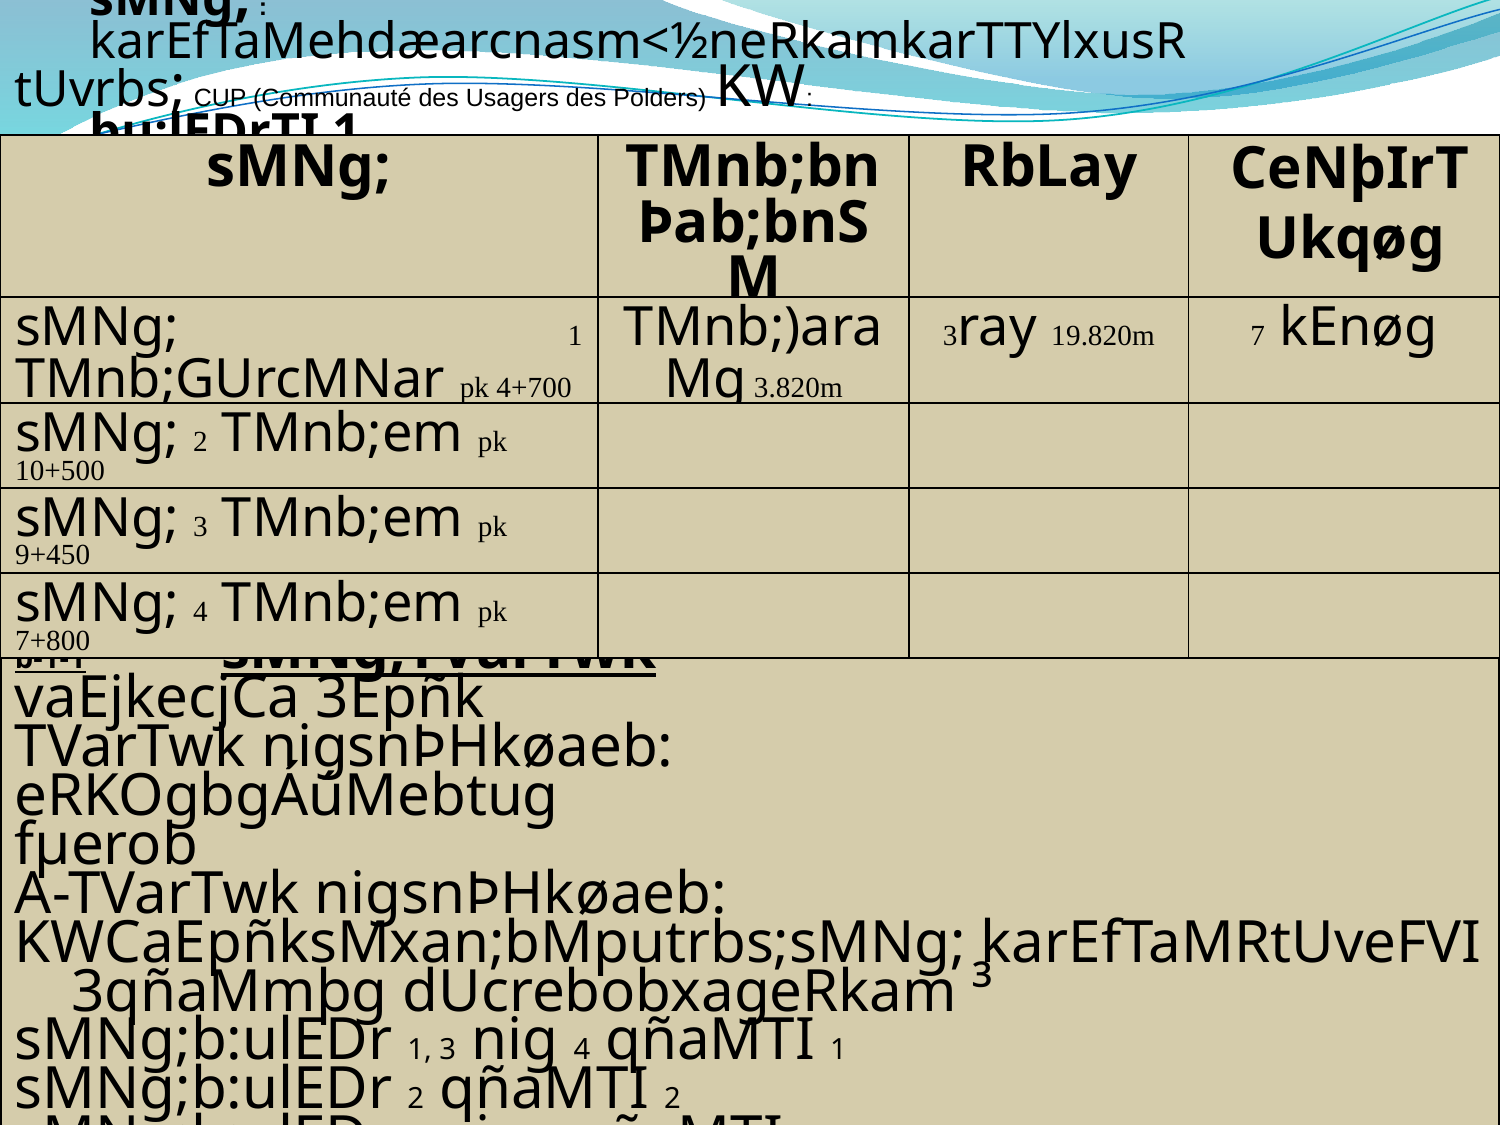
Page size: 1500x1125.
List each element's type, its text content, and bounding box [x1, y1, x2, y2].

table_header sMNg; [1, 136, 597, 296]
table_header TMnb;bnÞab;bnSM [599, 136, 908, 296]
text_box sMNg; : karEfTaMehdæarcnasm<½neRkamkarTTYlxusRtUvrbs; CUP (Communauté des Usagers des Polders) KW: bu:lEDrTI 1 [0, 0, 1211, 134]
table_cell sMNg; 3 TMnb;em pk 9+450 [1, 489, 597, 572]
table_cell 3ray 19.820m [910, 298, 1188, 402]
table_cell [910, 404, 1188, 487]
table_cell [1189, 574, 1499, 657]
table_header RbLay [910, 136, 1188, 296]
table_cell [599, 404, 908, 487]
table_cell [599, 489, 908, 572]
table_cell 7 kEnøg [1189, 298, 1499, 402]
table_cell [599, 574, 908, 657]
table_cell sMNg; 4 TMnb;em pk 7+800 [1, 574, 597, 657]
table_cell [910, 574, 1188, 657]
table_header [1189, 136, 1499, 296]
table_cell sMNg; 1 TMnb;GUrcMNar pk 4+700 [1, 298, 597, 402]
table_cell sMNg; 2 TMnb;em pk 10+500 [1, 404, 597, 487]
text_box 1-karEfTaMsMNg; eKGacEjksMNg;enAéRBnb;Ca 2Epñk ³ b-1-1 sMNg;TVarTwk b-1-2 sMNg;lU b-1-1 sMNg;TVarTwk vaEjkecjCa 3Epñk TVarTwk nigsnÞHkøaeb: eRKOgbgÁúMebtug fµerob A-TVarTwk nigsnÞHkøaeb: KWCaEpñksMxan;bMputrbs;sMNg; karEfTaMRtUveFVI 3qñaMmþg dUcrebobxageRkam ³ sMNg;b:ulEDr 1, 3 nig 4 qñaMTI 1 sMNg;b:ulEDr 2 qñaMTI 2 sMNg;b:ulEDr 5 nig 6 qñaMTI 3 [0, 659, 1500, 1125]
table_cell TMnb;)araMg 3.820m [599, 298, 908, 402]
table_cell [1189, 404, 1499, 487]
table_cell [1189, 489, 1499, 572]
text_box CeNþIrTUkqøg [1199, 123, 1500, 278]
table_cell [910, 489, 1188, 572]
